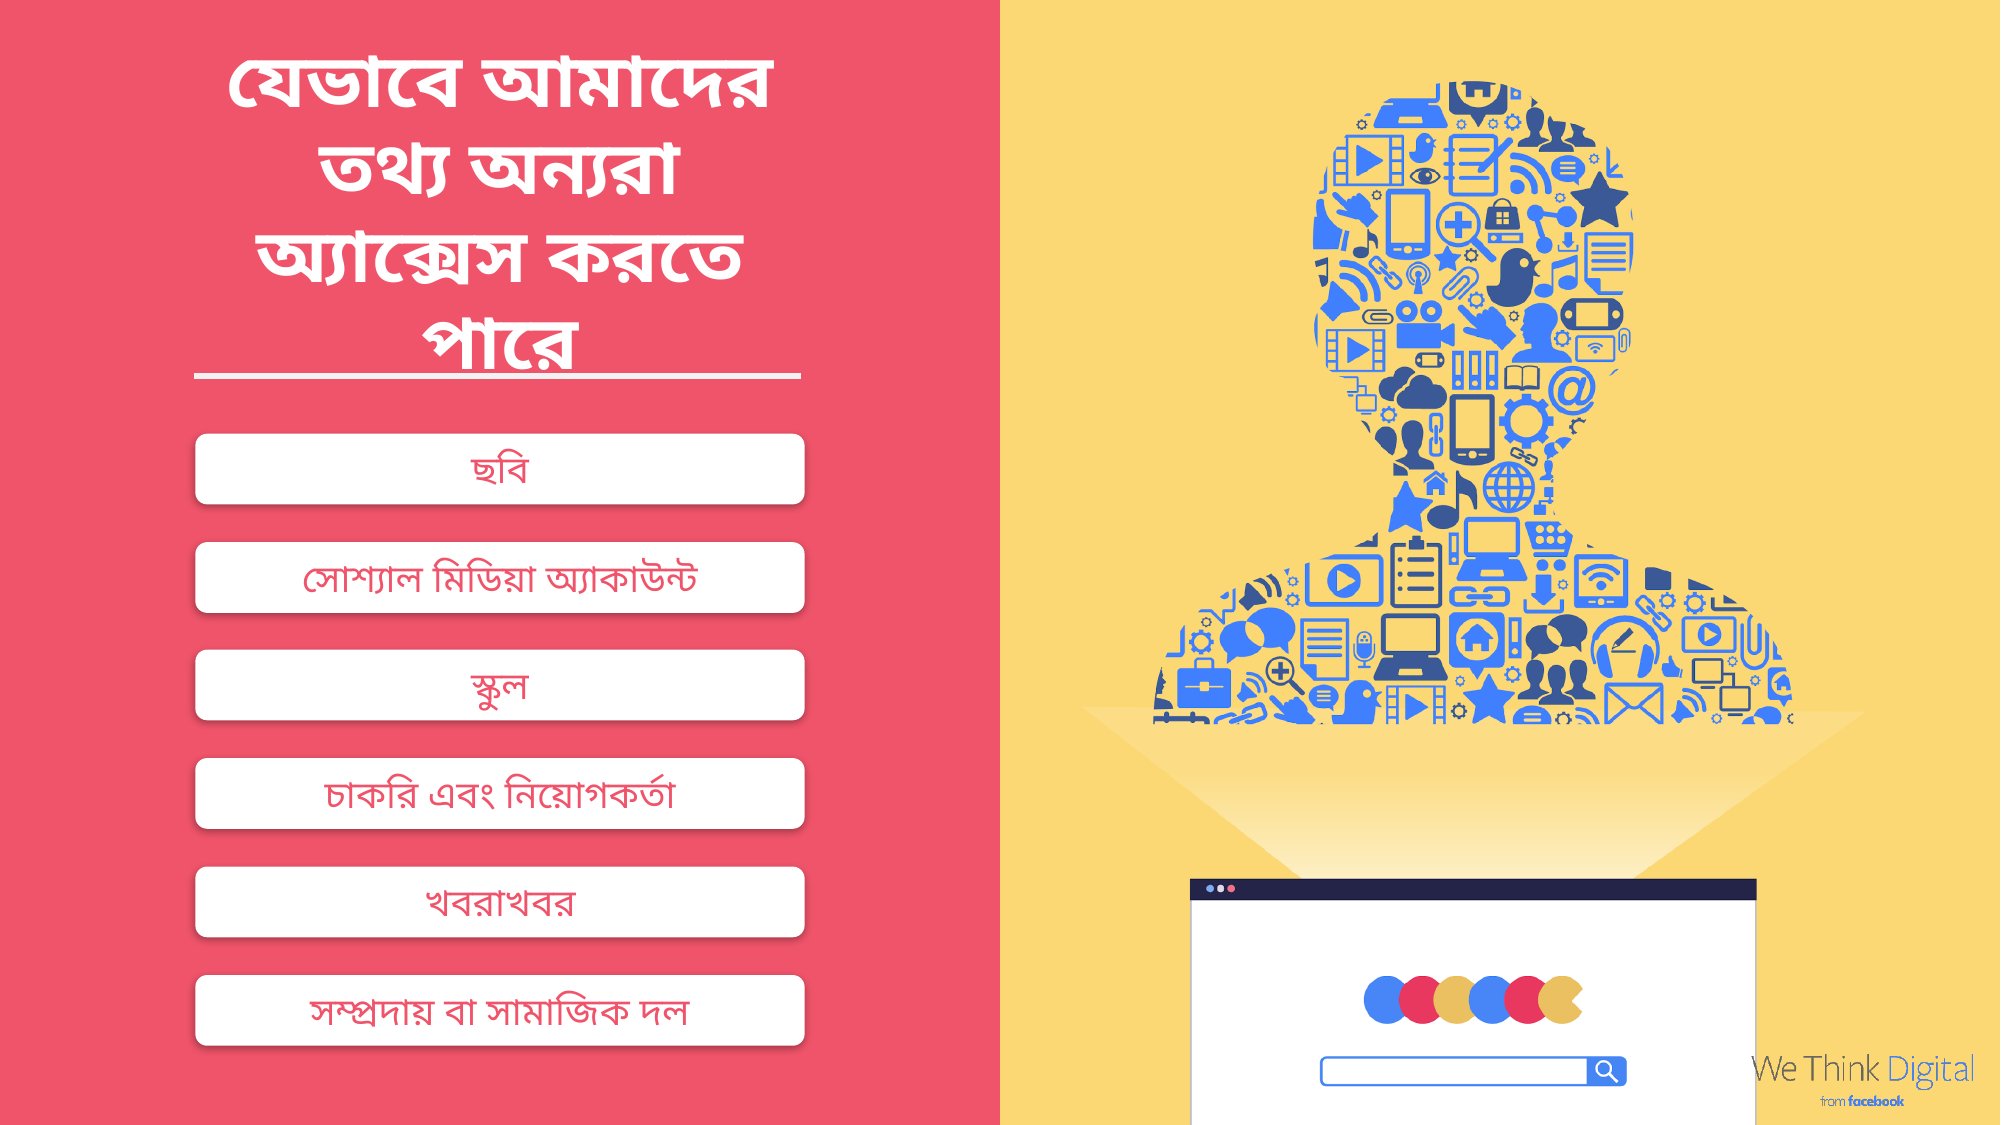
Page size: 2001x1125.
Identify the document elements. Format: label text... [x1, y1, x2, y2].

text_box ছবি [222, 436, 778, 502]
text_box স্কুল [222, 652, 778, 718]
text_box [195, 649, 805, 721]
text_box যেভাবে আমাদের তথ্য অন্যরা অ্যাক্সেস করতে পারে [170, 31, 830, 393]
text_box [195, 866, 805, 938]
text_box খবরাখবর [222, 868, 778, 934]
text_box চাকরি এবং নিয়োগকর্তা [222, 760, 778, 826]
text_box সম্প্রদায় বা সামাজিক দল [222, 977, 778, 1043]
text_box [195, 975, 805, 1046]
picture [1000, 0, 2001, 1125]
text_box [195, 433, 805, 505]
text_box সোশ্যাল মিডিয়া অ্যাকাউন্ট [222, 544, 778, 610]
text_box [195, 758, 805, 829]
text_box [195, 542, 805, 613]
